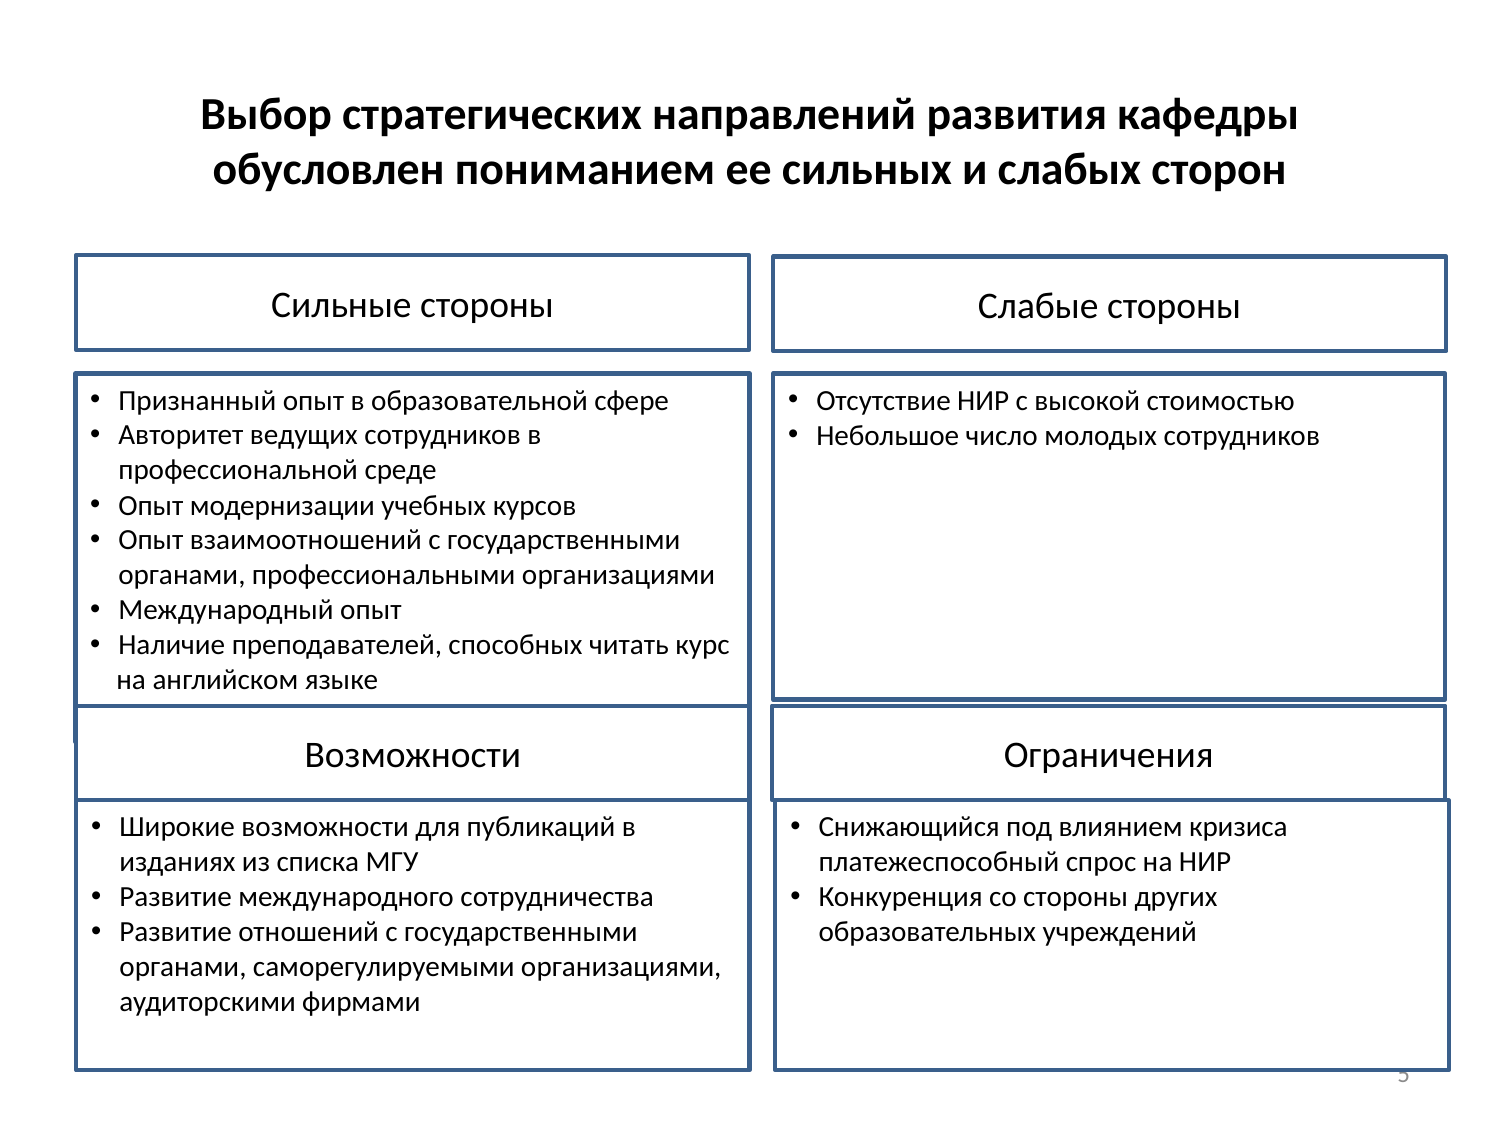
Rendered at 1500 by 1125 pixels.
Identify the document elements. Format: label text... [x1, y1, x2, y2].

slide_number 5 [1074, 1042, 1425, 1103]
text_box Слабые стороны [771, 254, 1448, 353]
text_box Снижающийся под влиянием кризиса платежеспособный спрос на НИР Конкуренция со стороны других образовательных учреждений [773, 798, 1451, 1072]
text_box Широкие возможности для публикаций в изданиях из списка МГУ Развитие международного сотрудничества Развитие отношений с государственными органами, саморегулируемыми организациями, аудиторскими фирмами [74, 798, 752, 1072]
title Выбор стратегических направлений развития кафедры обусловлен пониманием ее сильных и слабых сторон [75, 45, 1425, 233]
text_box Возможности [74, 704, 752, 798]
text_box Сильные стороны [74, 253, 751, 352]
text_box Ограничения [770, 704, 1447, 802]
text_box Отсутствие НИР с высокой стоимостью Небольшое число молодых сотрудников [771, 371, 1447, 702]
text_box Признанный опыт в образовательной сфере Авторитет ведущих сотрудников в профессиональной среде Опыт модернизации учебных курсов Опыт взаимоотношений с государственными органами, профессиональными организациями Международный опыт Наличие преподавателей, способных читать курс на английском языке [73, 371, 752, 744]
